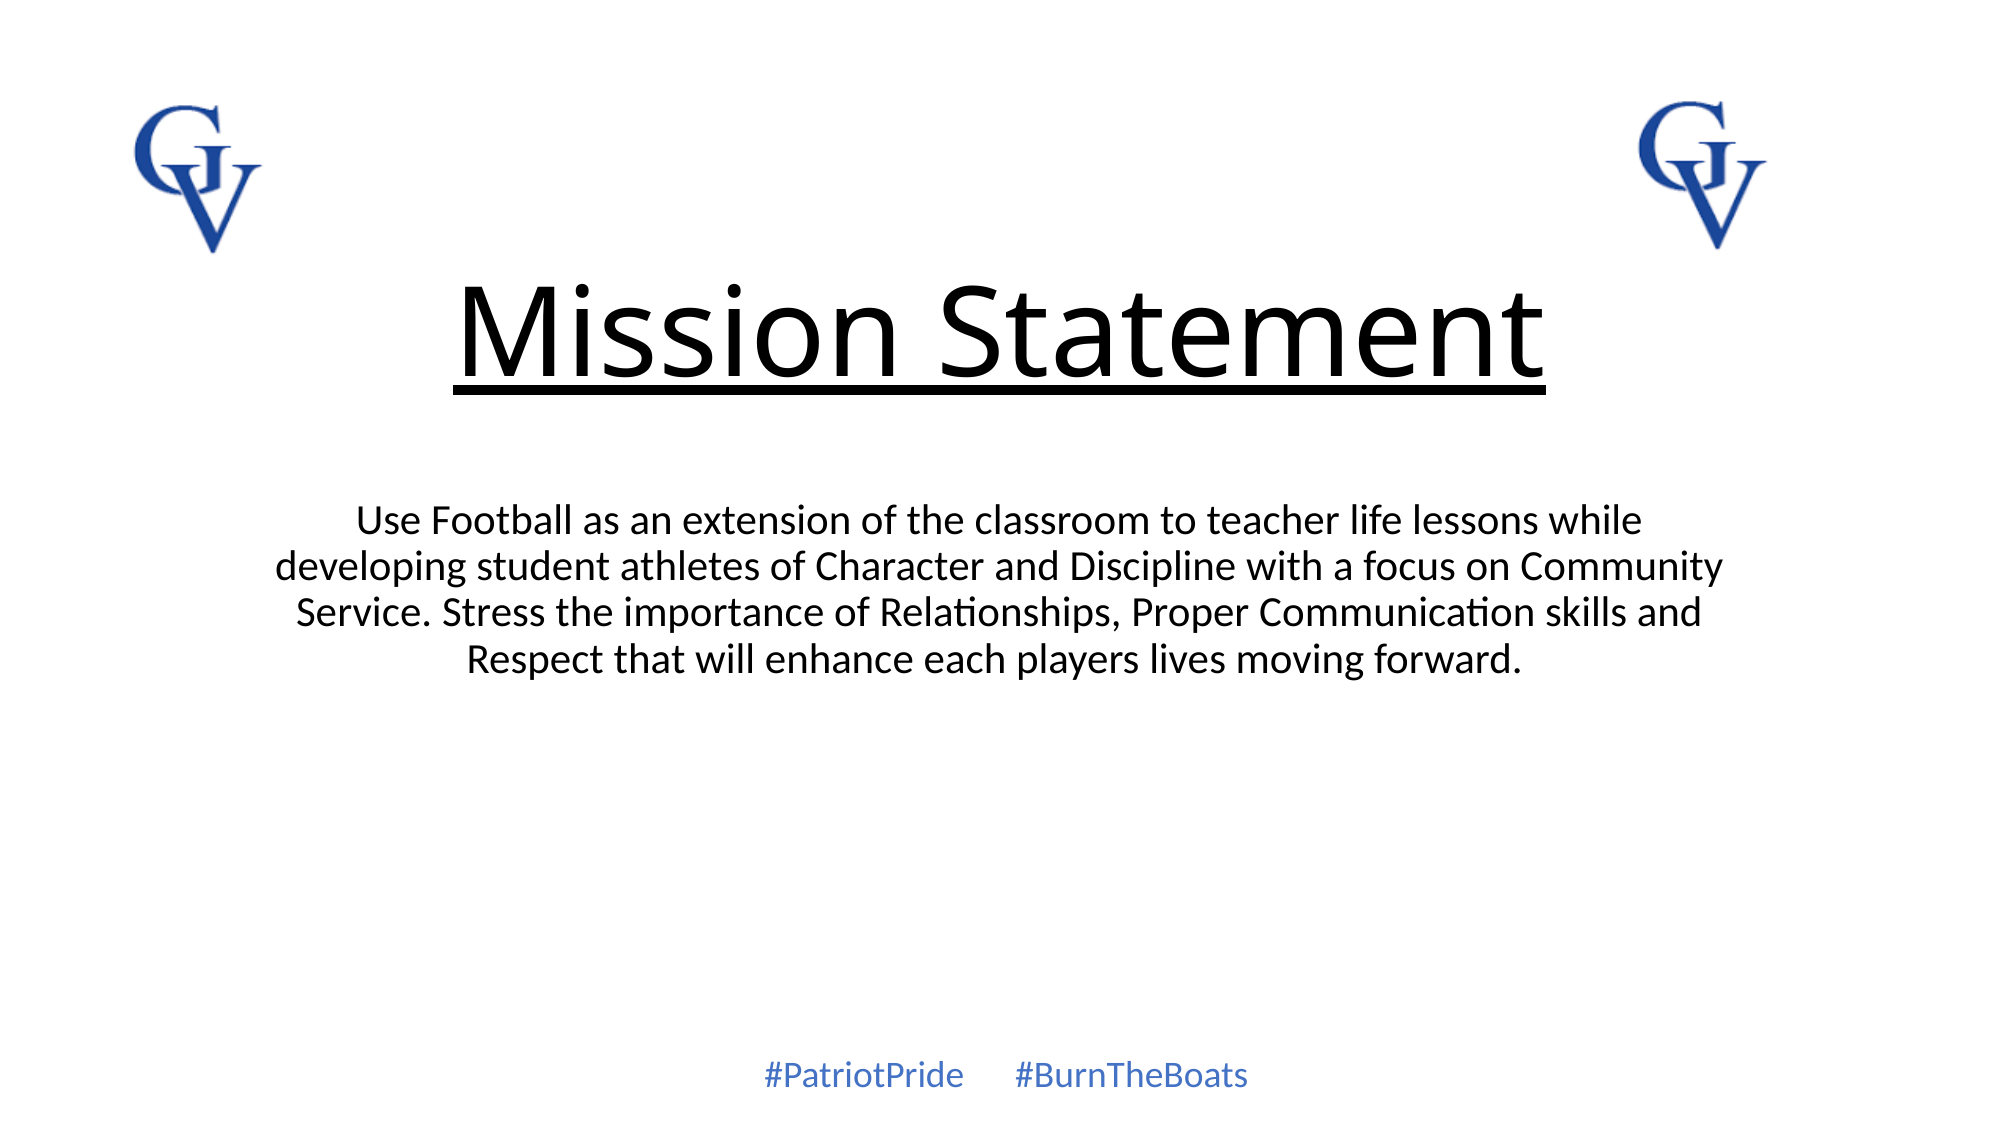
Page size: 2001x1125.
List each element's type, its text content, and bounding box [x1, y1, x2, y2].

picture [1602, 86, 1791, 275]
footer #PatriotPride #BurnTheBoats [424, 1042, 1590, 1103]
subtitle Use Football as an extension of the classroom to teacher life lessons while developing student athletes of Character and Discipline with a focus on Community Service. Stress the importance of Relationships, Proper Communication skills and Respect that will enhance each players lives moving forward. [249, 489, 1750, 734]
title Mission Statement [249, 184, 1750, 411]
picture [98, 90, 286, 278]
